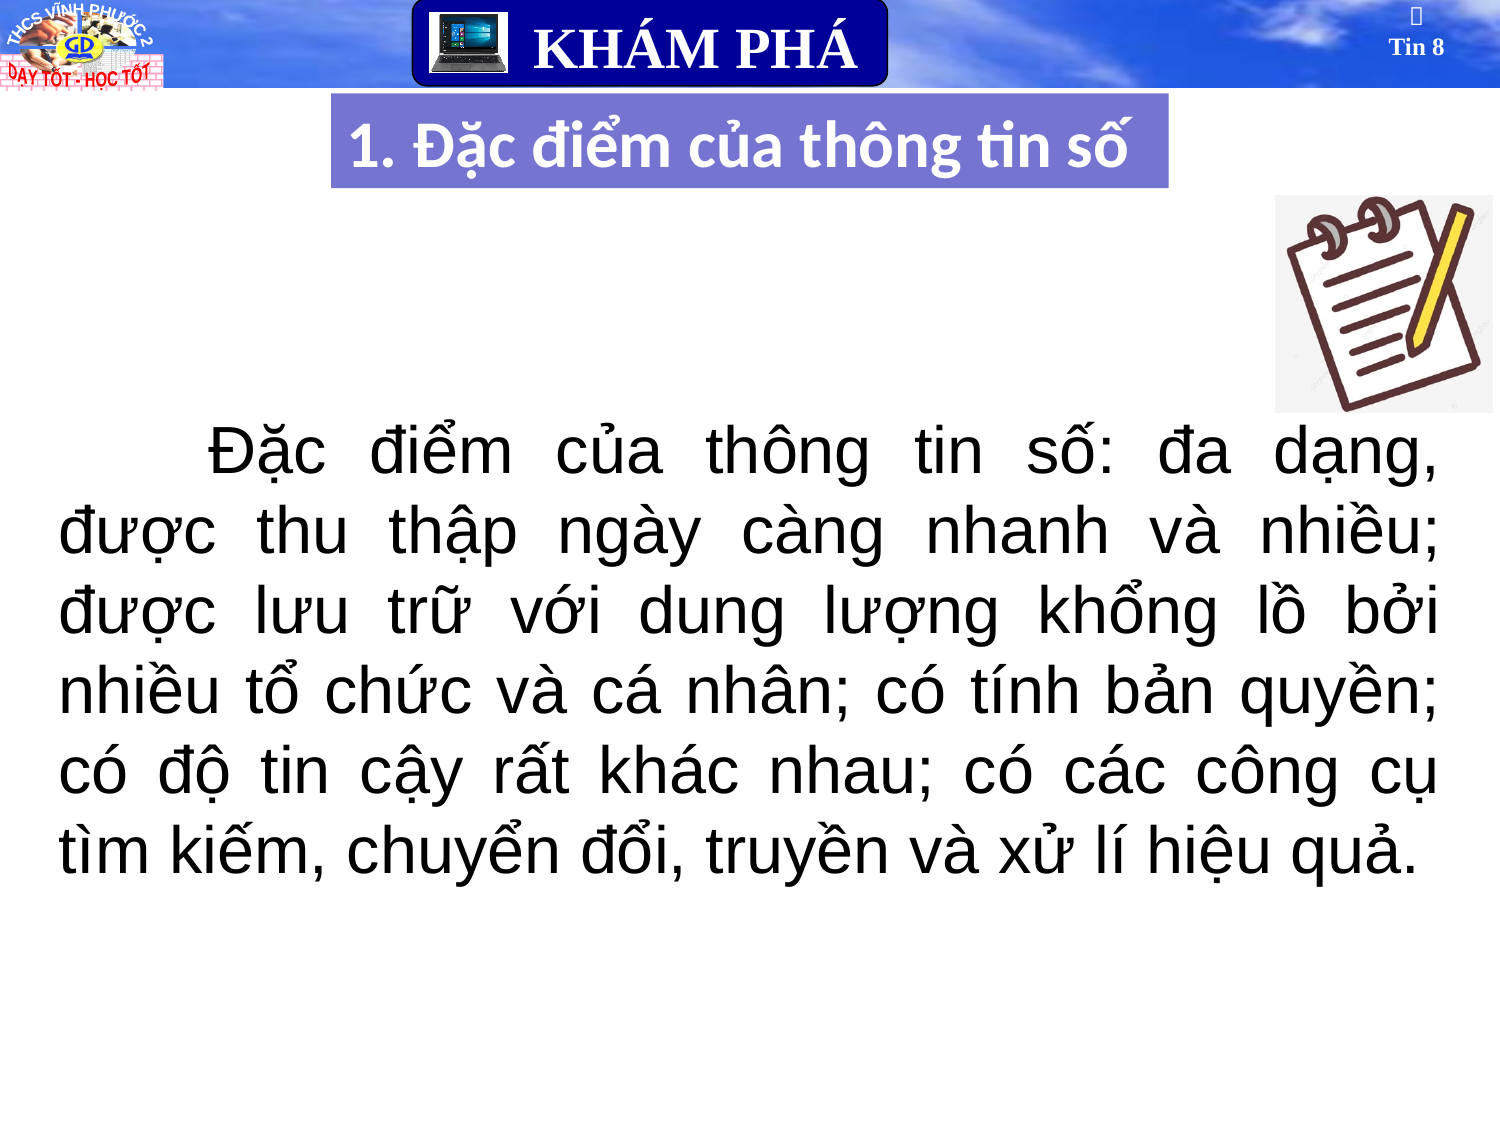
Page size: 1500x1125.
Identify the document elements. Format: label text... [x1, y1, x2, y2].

picture [1274, 195, 1493, 413]
text_box Đặc điểm của thông tin số: đa dạng, được thu thập ngày càng nhanh và nhiều; được lưu trữ với dung lượng khổng lồ bởi nhiều tổ chức và cá nhân; có tính bản quyền; có độ tin cậy rất khác nhau; có các công cụ tìm kiếm, chuyển đổi, truyền và xử lí hiệu quả. [43, 399, 1457, 895]
text_box 1. Đặc điểm của thông tin số [331, 93, 1169, 189]
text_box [412, 0, 888, 86]
picture [0, 0, 1500, 91]
